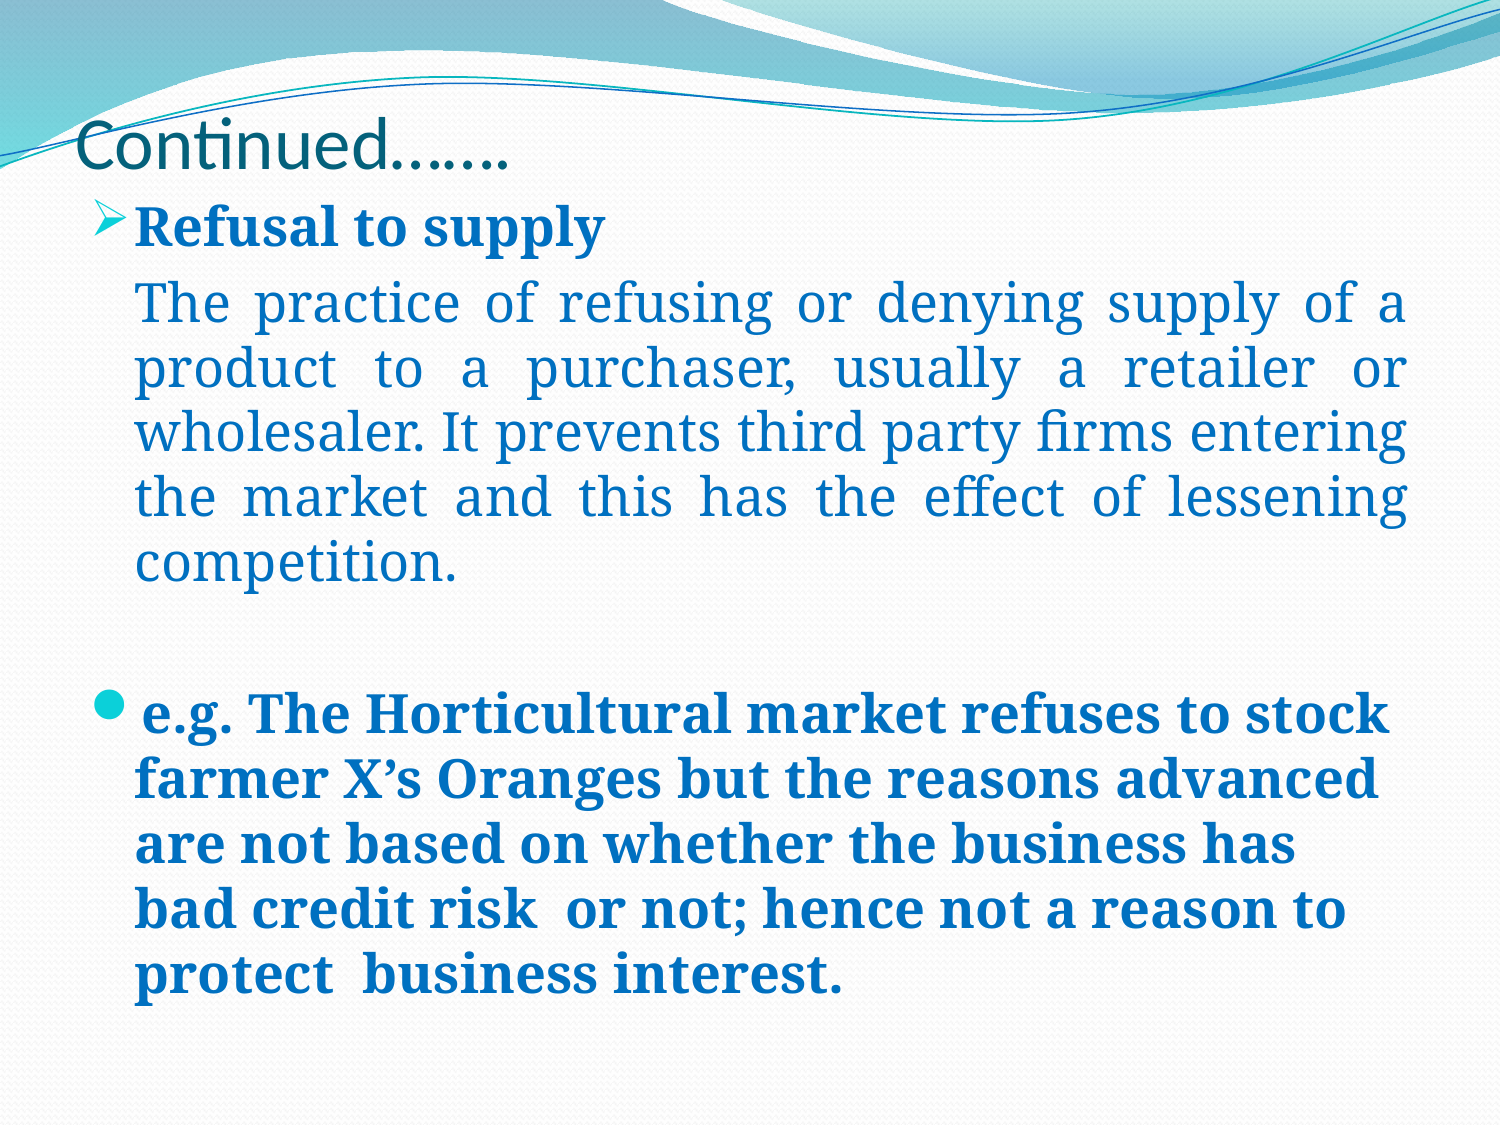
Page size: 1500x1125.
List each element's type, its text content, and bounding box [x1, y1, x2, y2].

title Continued……. [75, 115, 1425, 184]
list Refusal to supply The practice of refusing or denying supply of a product to a purchaser, usually a retailer or wholesaler. It prevents third party firms entering the market and this has the effect of lessening competition. e.g. The Horticultural market refuses to stock farmer X’s Oranges but the reasons advanced are not based on whether the business has bad credit risk or not; hence not a reason to protect business interest. [75, 184, 1425, 1038]
